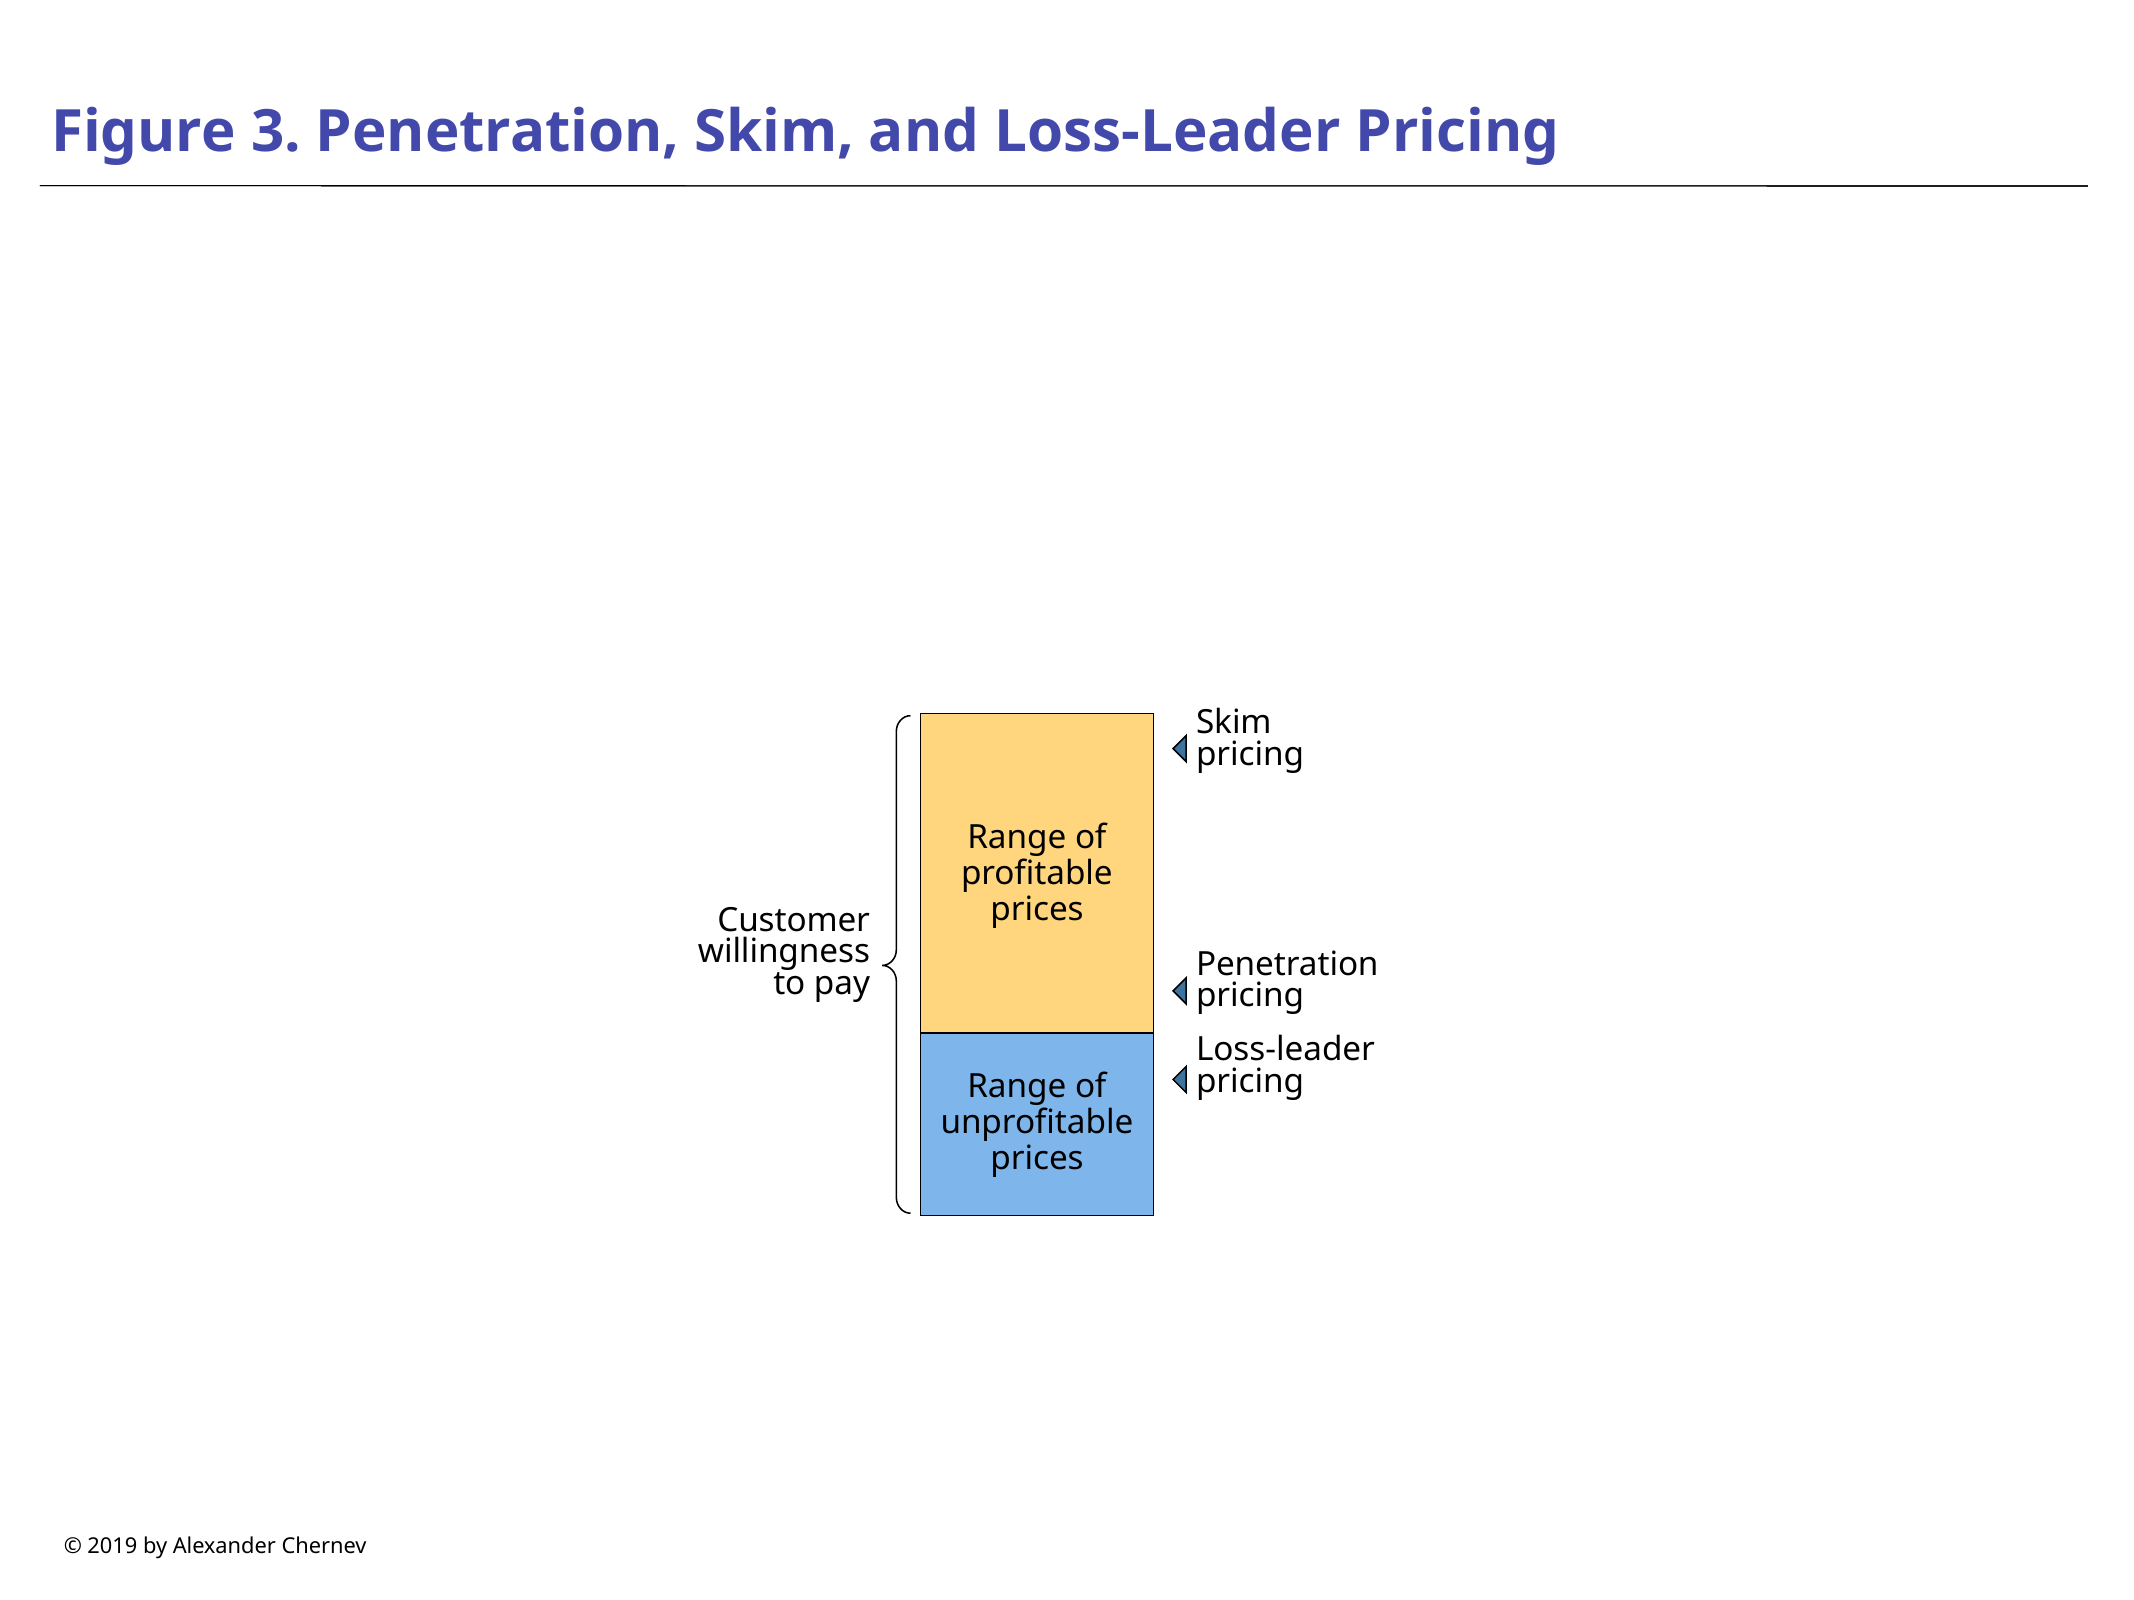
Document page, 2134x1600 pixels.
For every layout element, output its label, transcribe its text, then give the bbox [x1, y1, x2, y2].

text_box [668, 699, 1422, 1216]
title Figure 3. Penetration, Skim, and Loss-Leader Pricing [40, 0, 2089, 174]
